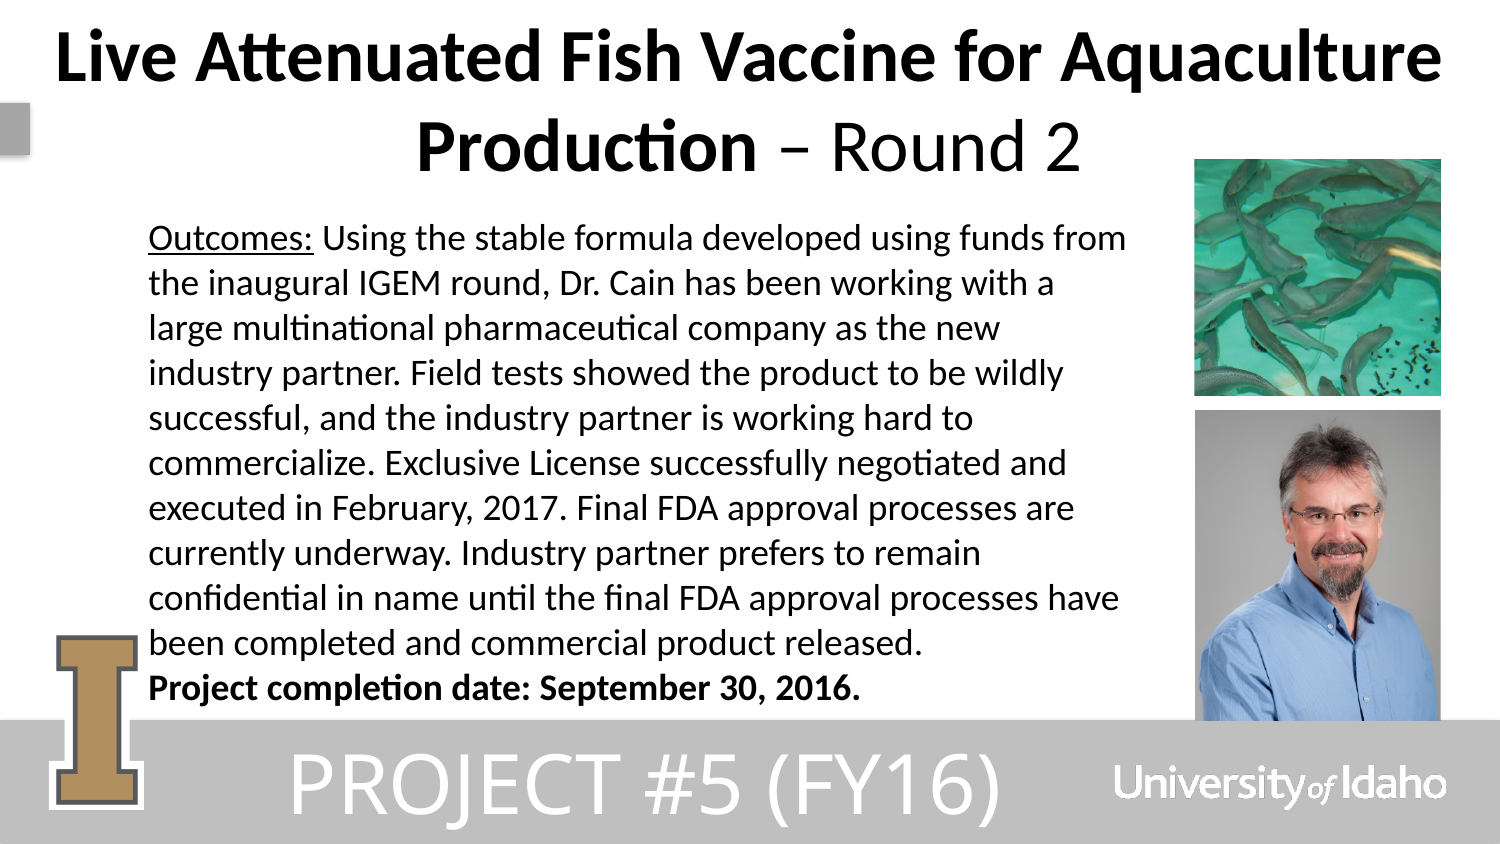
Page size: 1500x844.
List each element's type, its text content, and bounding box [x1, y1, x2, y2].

picture [1194, 155, 1442, 396]
text_box Outcomes: Using the stable formula developed using funds from the inaugural IGEM round, Dr. Cain has been working with a large multinational pharmaceutical company as the new industry partner. Field tests showed the product to be wildly successful, and the industry partner is working hard to commercialize. Exclusive License successfully negotiated and executed in February, 2017. Final FDA approval processes are currently underway. Industry partner prefers to remain confidential in name until the final FDA approval processes have been completed and commercial product released. Project completion date: September 30, 2016. [133, 205, 1144, 716]
text_box Live Attenuated Fish Vaccine for Aquaculture Production – Round 2 [0, 0, 1500, 194]
title Project #5 (FY16) [286, 730, 1099, 825]
picture [1194, 410, 1441, 721]
